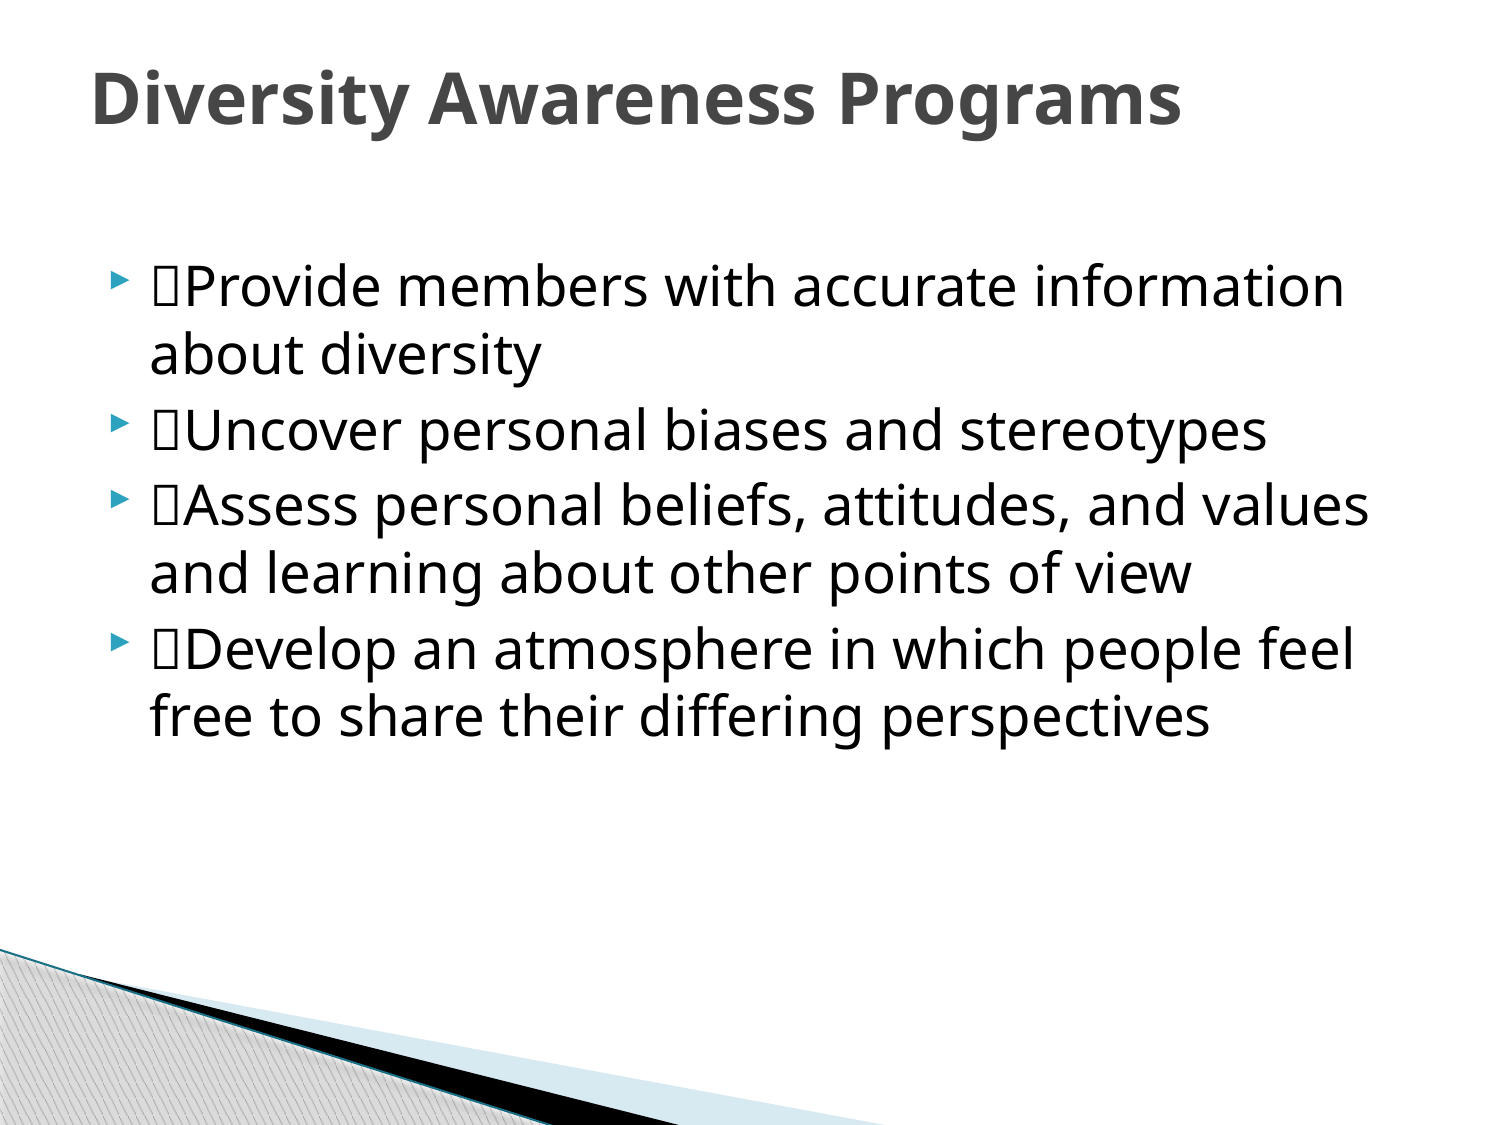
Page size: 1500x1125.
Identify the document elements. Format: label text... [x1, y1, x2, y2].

list Provide members with accurate information about diversity Uncover personal biases and stereotypes Assess personal beliefs, attitudes, and values and learning about other points of view Develop an atmosphere in which people feel free to share their differing perspectives [75, 243, 1425, 986]
title Diversity Awareness Programs [75, 45, 1425, 233]
